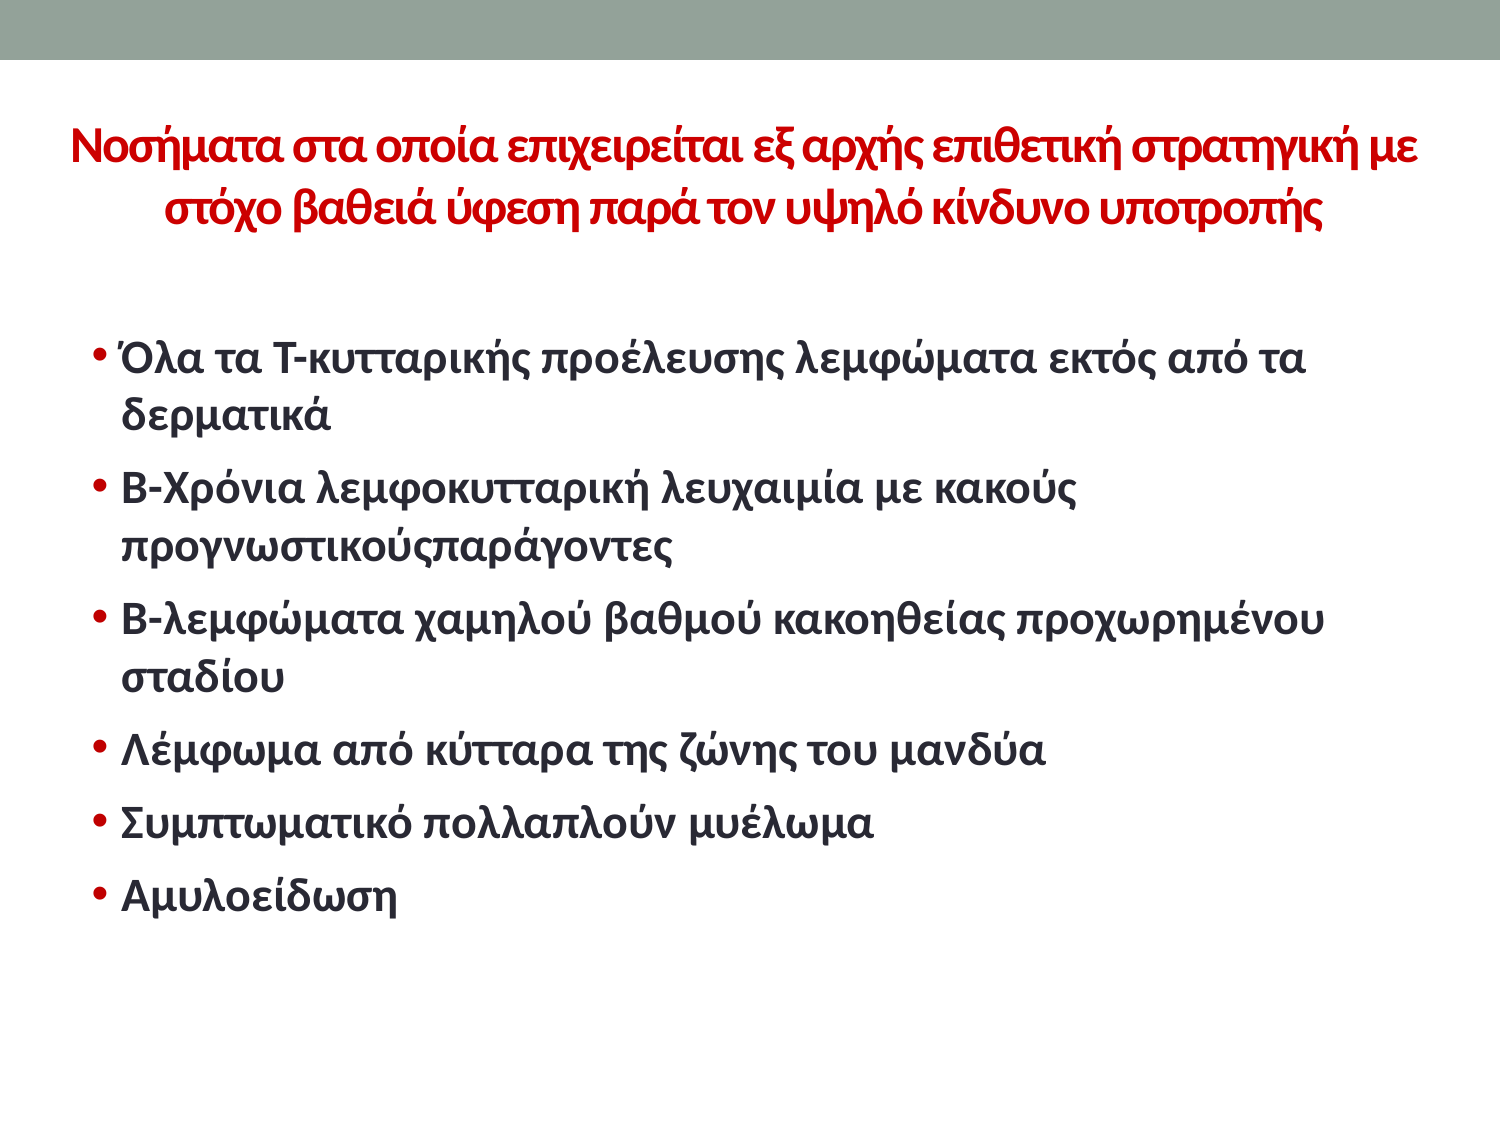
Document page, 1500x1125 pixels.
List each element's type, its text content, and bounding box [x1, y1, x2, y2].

text_box Νοσήματα στα οποία επιχειρείται εξ αρχής επιθετική στρατηγική με στόχο βαθειά ύφεση παρά τον υψηλό κίνδυνο υποτροπής [41, 101, 1447, 244]
list Όλα τα Τ-κυτταρικής προέλευσης λεμφώματα εκτός από τα δερματικά Β-Χρόνια λεμφοκυτταρική λευχαιμία με κακούς προγνωστικούςπαράγοντες Β-λεμφώματα χαμηλού βαθμού κακοηθείας προχωρημένου σταδίου Λέμφωμα από κύτταρα της ζώνης του μανδύα Συμπτωματικό πολλαπλούν μυέλωμα Αμυλοείδωση [76, 317, 1427, 1071]
